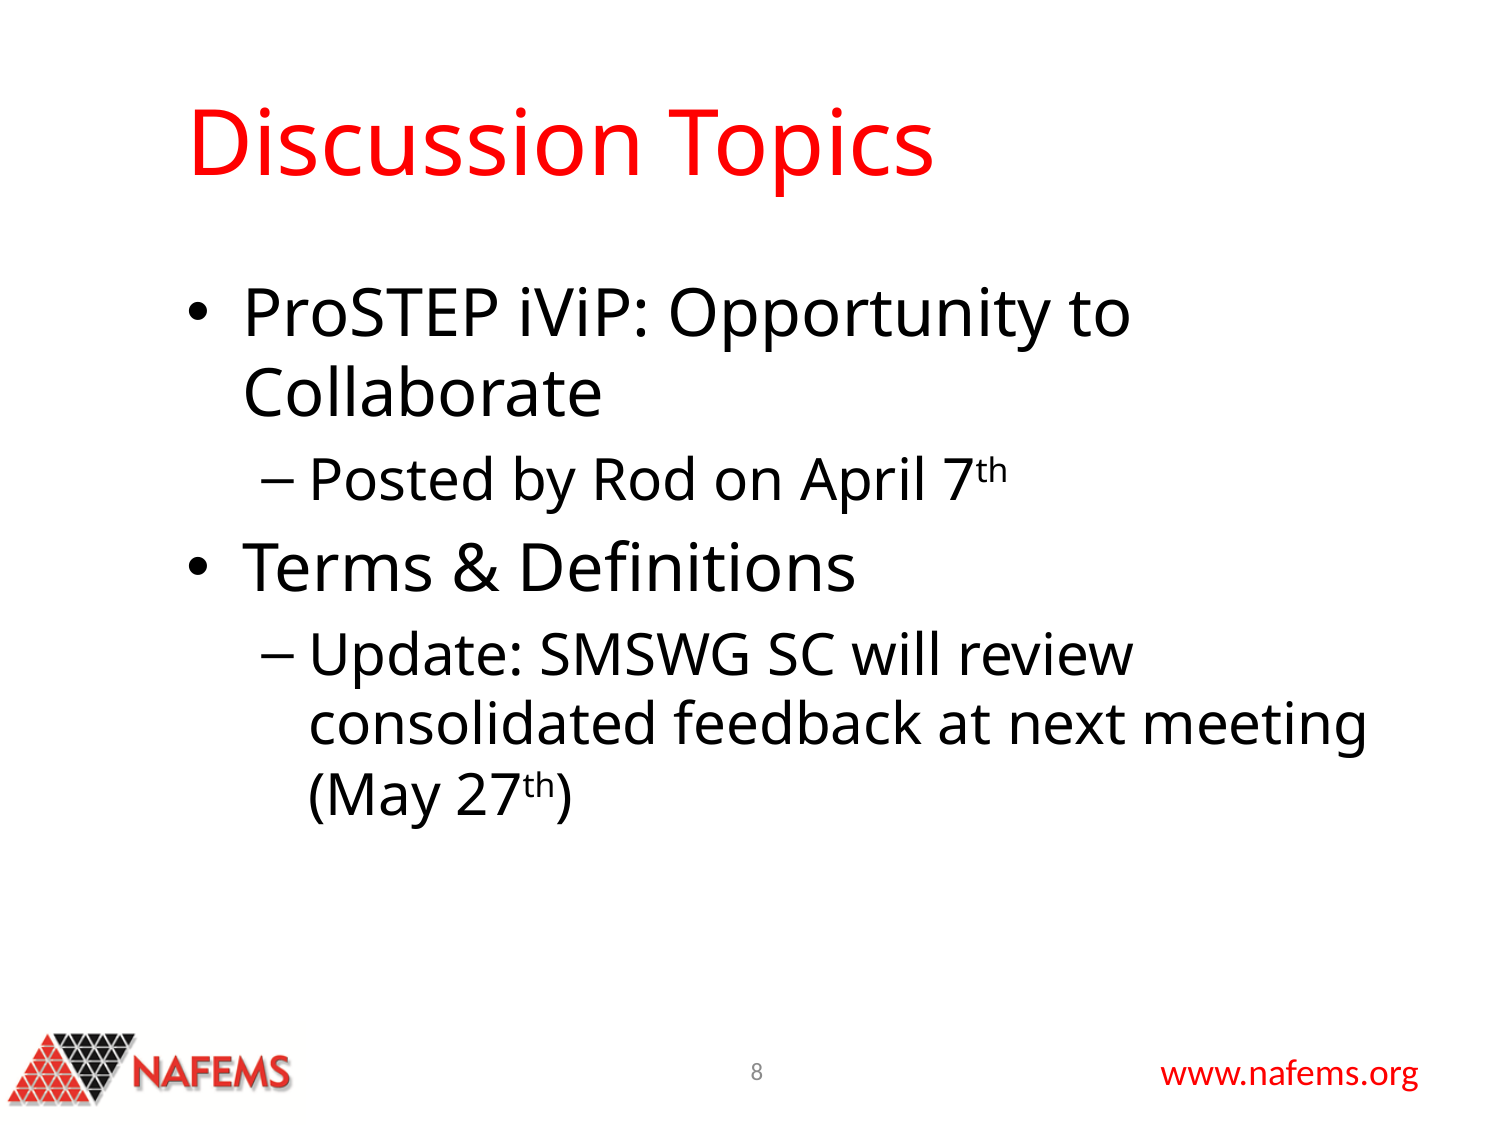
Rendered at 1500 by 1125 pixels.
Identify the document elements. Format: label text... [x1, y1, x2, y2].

slide_number 8 [685, 1040, 829, 1101]
picture [0, 1021, 306, 1125]
title Discussion Topics [171, 45, 1425, 233]
list ProSTEP iViP: Opportunity to Collaborate Posted by Rod on April 7th Terms & Definitions Update: SMSWG SC will review consolidated feedback at next meeting (May 27th) [171, 262, 1425, 1005]
